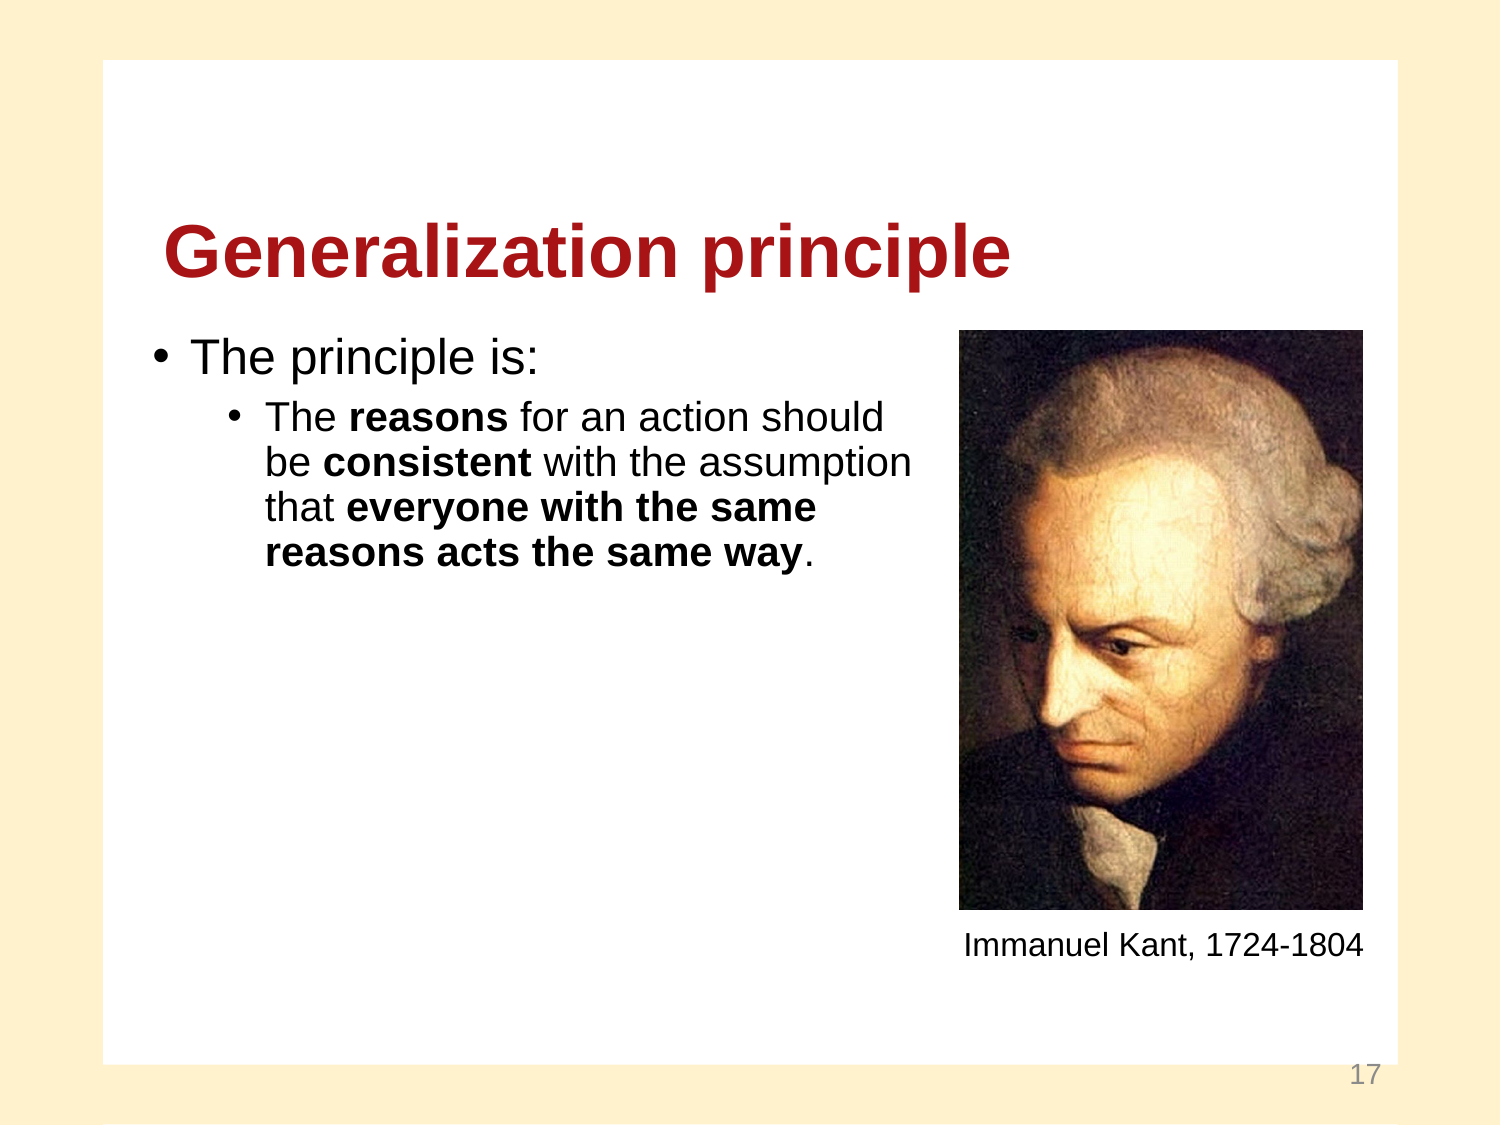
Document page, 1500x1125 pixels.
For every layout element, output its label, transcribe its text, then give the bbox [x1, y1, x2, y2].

text_box Immanuel Kant, 1724-1804 [948, 916, 1499, 971]
text_box Generalization principle [149, 112, 1500, 300]
slide_number 17 [1059, 1042, 1397, 1103]
list The principle is: The reasons for an action should be consistent with the assumption that everyone with the same reasons acts the same way. [137, 323, 1488, 1030]
picture [959, 329, 1363, 910]
